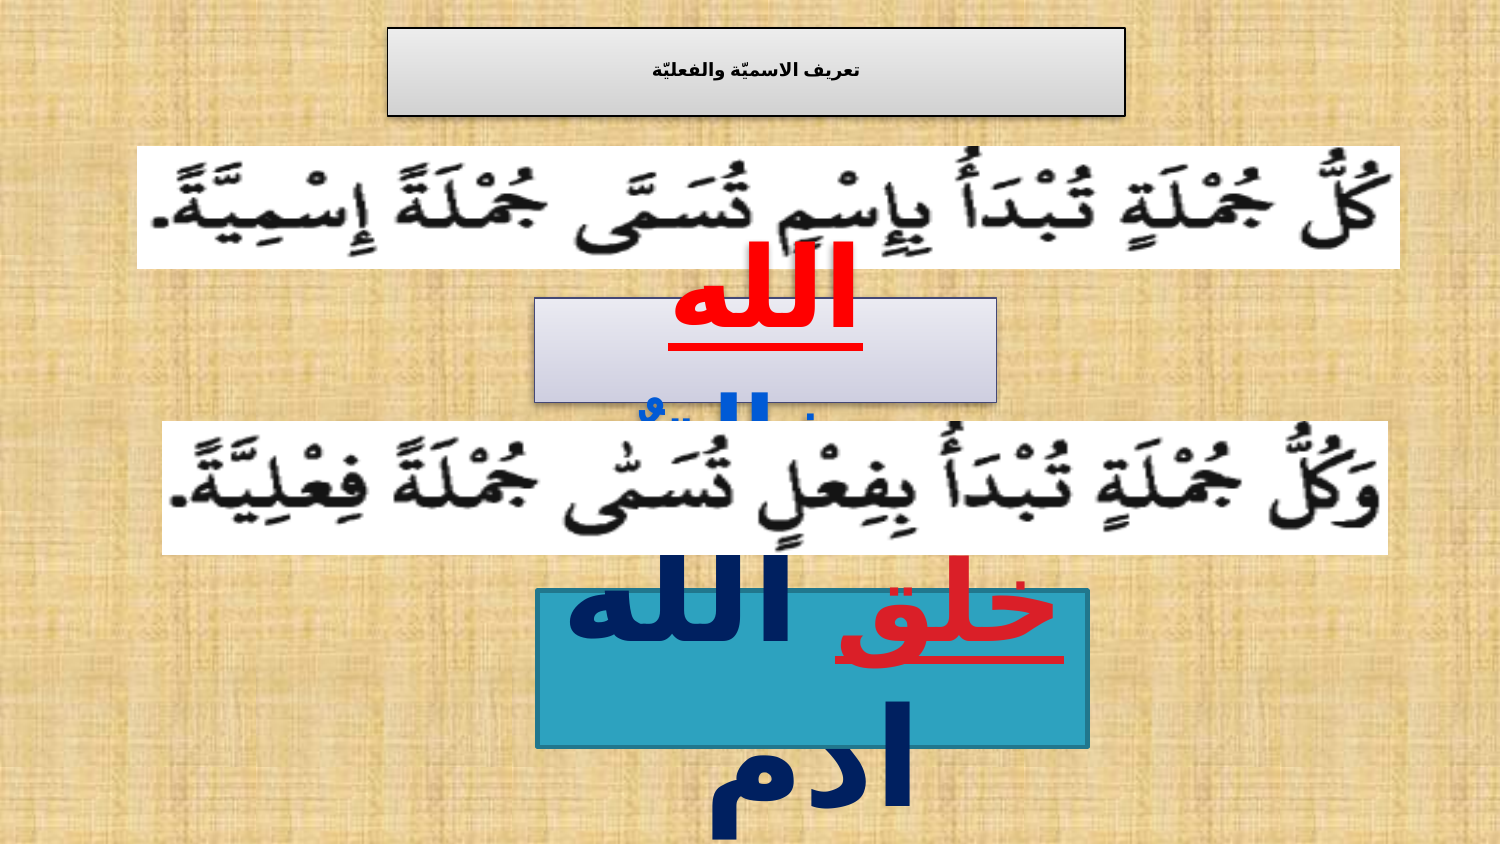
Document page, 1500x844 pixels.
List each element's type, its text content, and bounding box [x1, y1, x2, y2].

picture [0, 0, 1500, 844]
text_box خلق الله ادم [535, 588, 1090, 749]
text_box الله خالقٌ [534, 297, 997, 403]
title تعريف الاسميّة والفعليّة [387, 27, 1126, 117]
